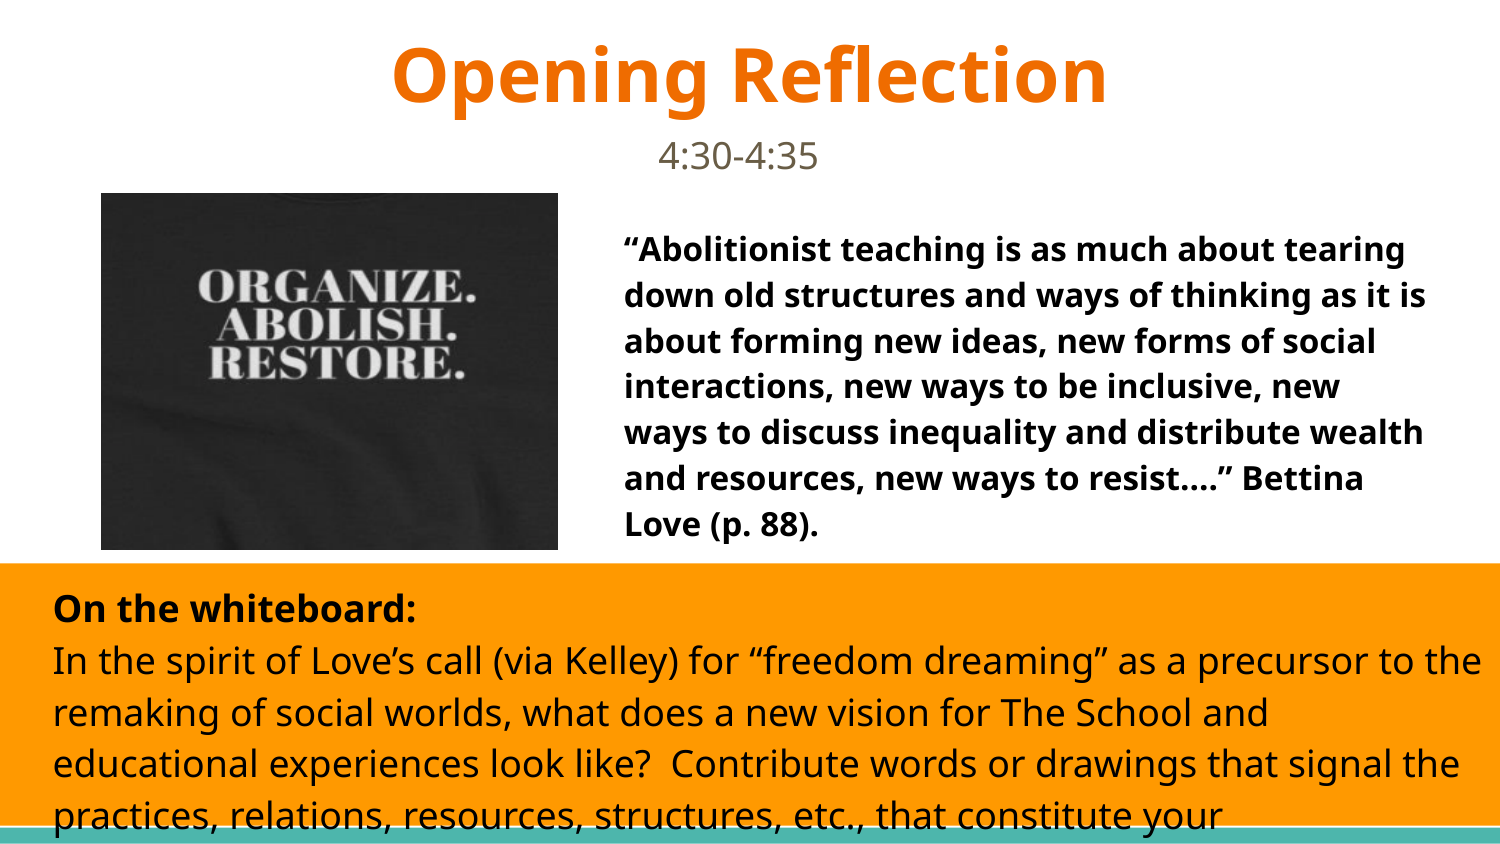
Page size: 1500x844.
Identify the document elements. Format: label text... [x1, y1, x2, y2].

subtitle 4:30-4:35 [643, 110, 857, 241]
text_box On the whiteboard: In the spirit of Love’s call (via Kelley) for “freedom dreaming” as a precursor to the remaking of social worlds, what does a new vision for The School and educational experiences look like? Contribute words or drawings that signal the practices, relations, resources, structures, etc., that constitute your transformative vision. [0, 563, 1500, 826]
list “Abolitionist teaching is as much about tearing down old structures and ways of thinking as it is about forming new ideas, new forms of social interactions, new ways to be inclusive, new ways to discuss inequality and distribute wealth and resources, new ways to resist….” Bettina Love (p. 88). [571, 207, 1449, 563]
title Opening Reflection [51, 12, 1449, 129]
picture [100, 193, 558, 550]
